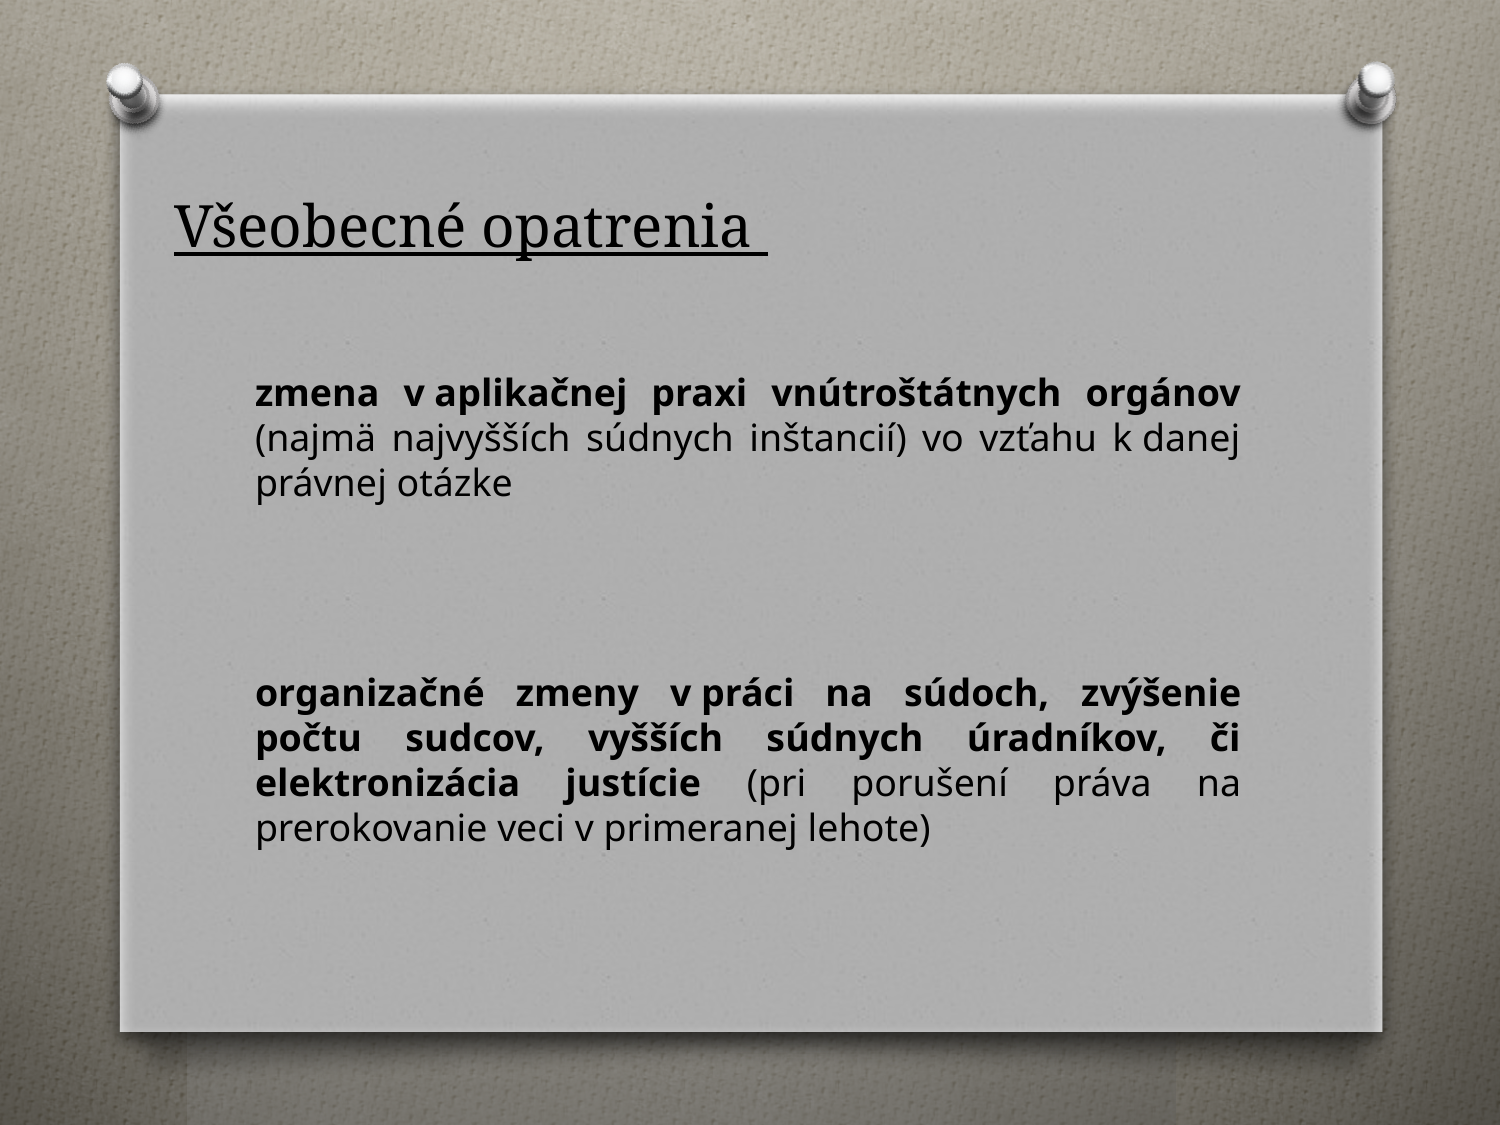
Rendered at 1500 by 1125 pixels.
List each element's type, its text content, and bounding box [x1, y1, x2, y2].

picture [1317, 35, 1439, 156]
picture [75, 29, 198, 153]
title Všeobecné opatrenia [159, 125, 1302, 323]
list zmena v aplikačnej praxi vnútroštátnych orgánov (najmä najvyšších súdnych inštancií) vo vzťahu k danej právnej otázke organizačné zmeny v práci na súdoch, zvýšenie počtu sudcov, vyšších súdnych úradníkov, či elektronizácia justície (pri porušení práva na prerokovanie veci v primeranej lehote) [240, 361, 1257, 953]
